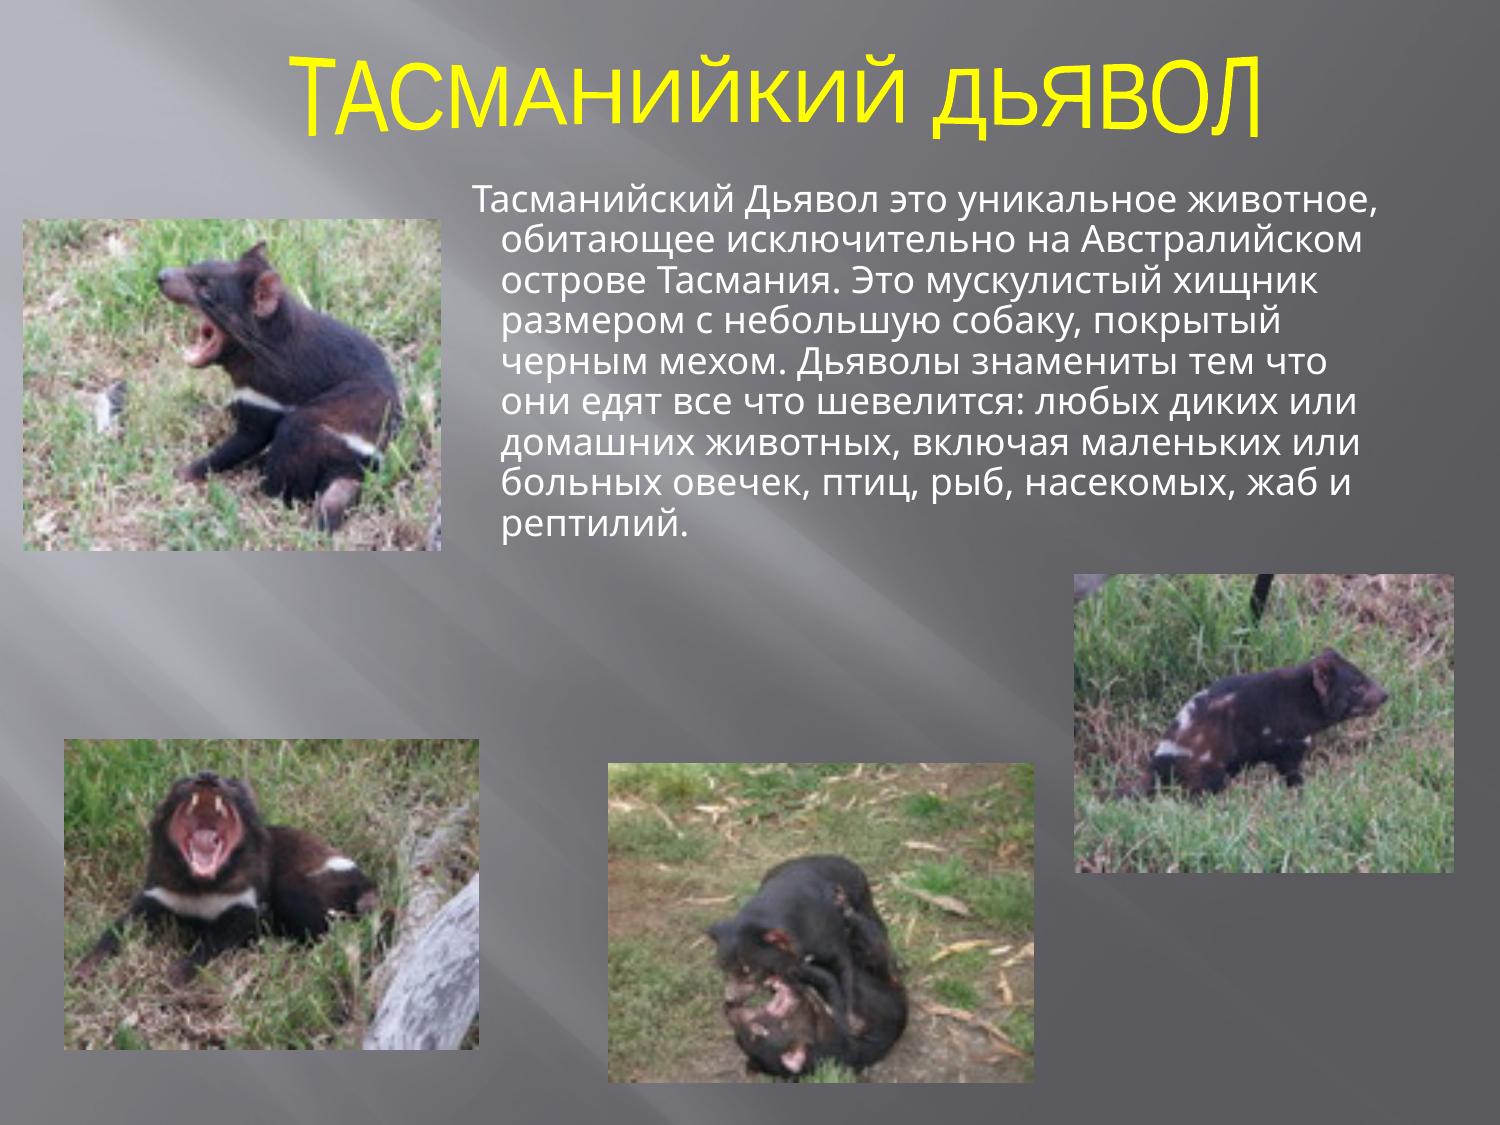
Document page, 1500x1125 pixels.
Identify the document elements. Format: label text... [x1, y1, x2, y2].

picture [1074, 573, 1454, 873]
picture [608, 762, 1034, 1083]
list Тасманийский Дьявол это уникальное животное, обитающее исключительно на Австралийском острове Тасмания. Это мускулистый хищник размером с небольшую собаку, покрытый черным мехом. Дьяволы знамениты тем что они едят все что шевелится: любых диких или домашних животных, включая маленьких или больных овечек, птиц, рыб, насекомых, жаб и рептилий. [395, 172, 1400, 811]
picture [64, 739, 479, 1050]
picture [23, 219, 442, 551]
